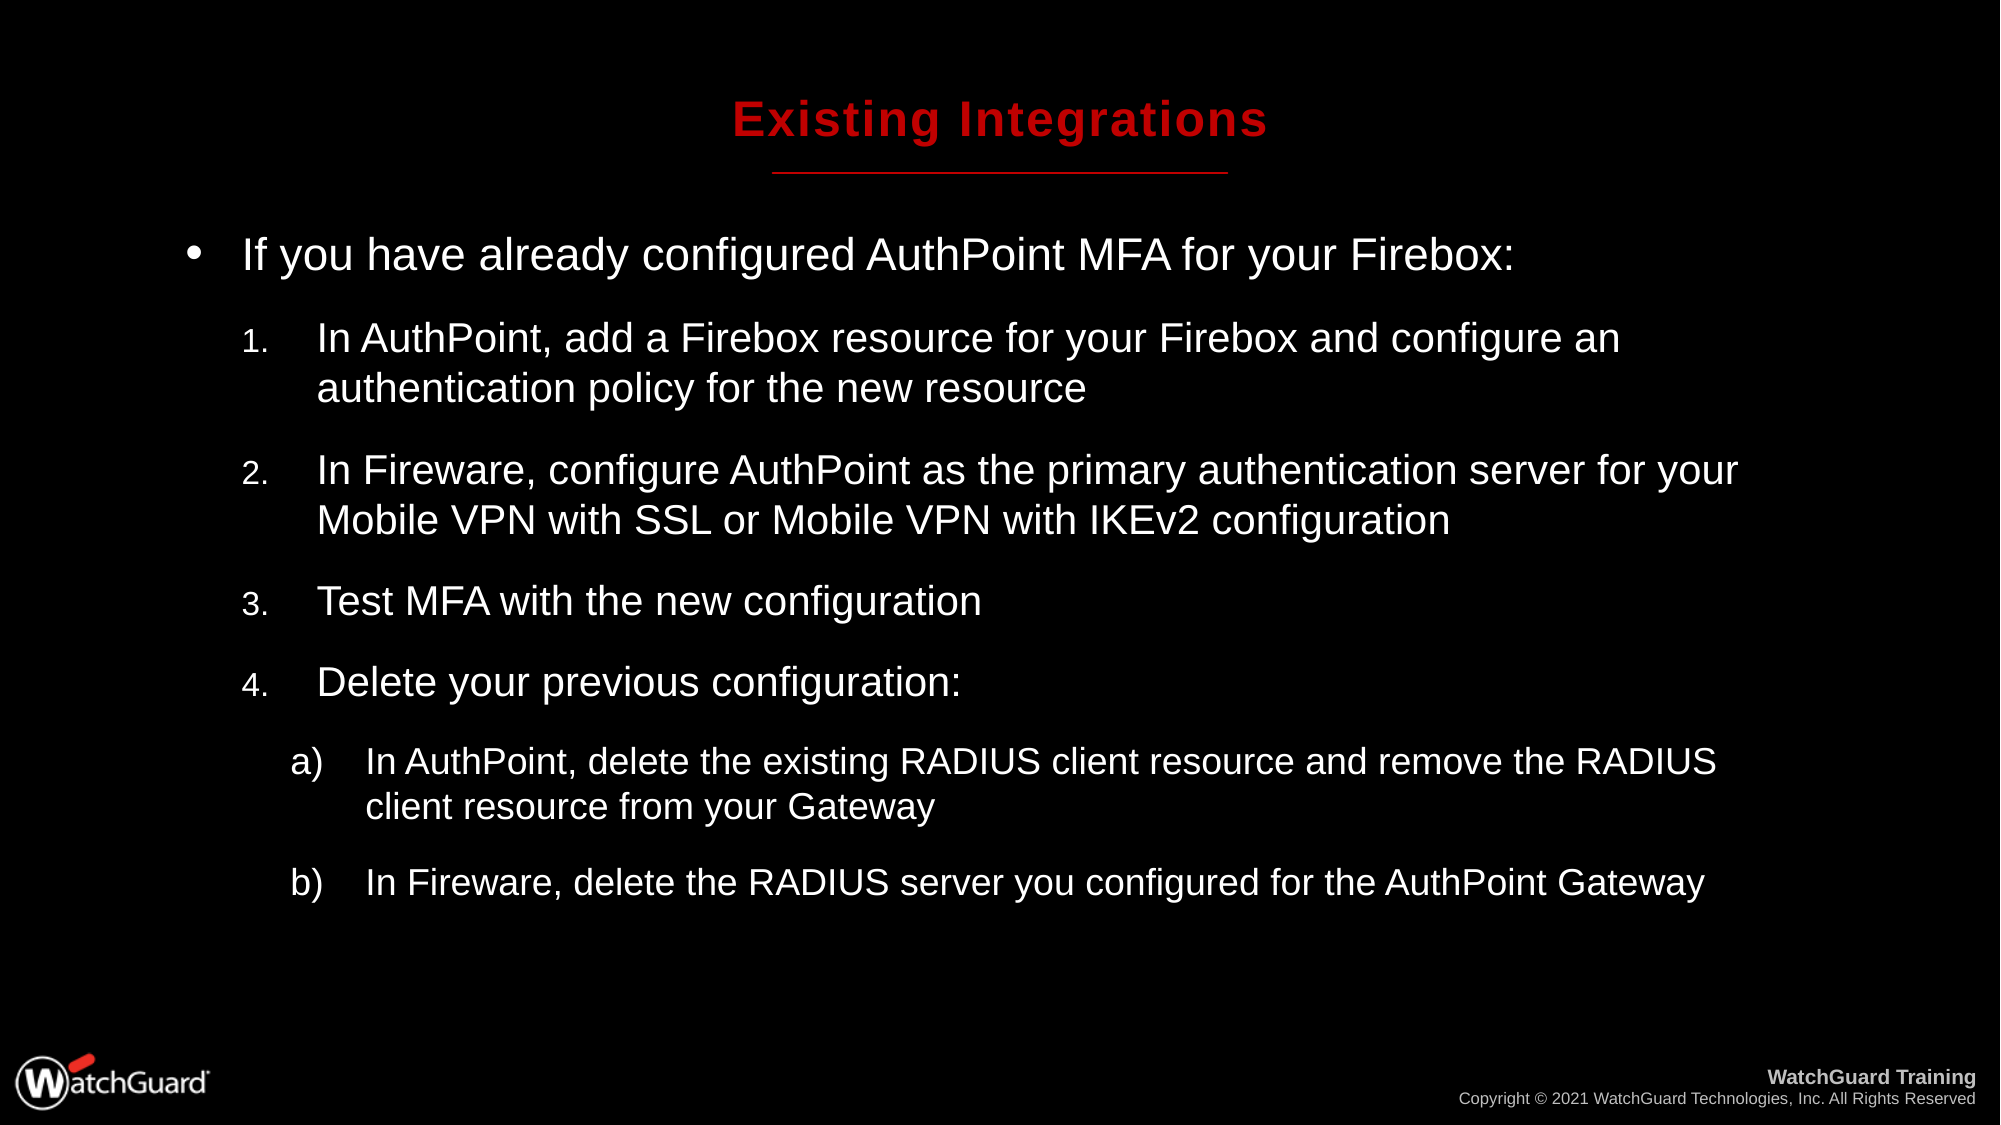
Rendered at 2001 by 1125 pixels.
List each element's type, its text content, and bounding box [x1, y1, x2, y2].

title Existing Integrations [347, 78, 1653, 154]
picture [6, 1044, 217, 1120]
list If you have already configured AuthPoint MFA for your Firebox: In AuthPoint, add a Firebox resource for your Firebox and configure an authentication policy for the new resource In Fireware, configure AuthPoint as the primary authentication server for your Mobile VPN with SSL or Mobile VPN with IKEv2 configuration Test MFA with the new configuration Delete your previous configuration: In AuthPoint, delete the existing RADIUS client resource and remove the RADIUS client resource from your Gateway In Fireware, delete the RADIUS server you configured for the AuthPoint Gateway [170, 217, 1830, 998]
